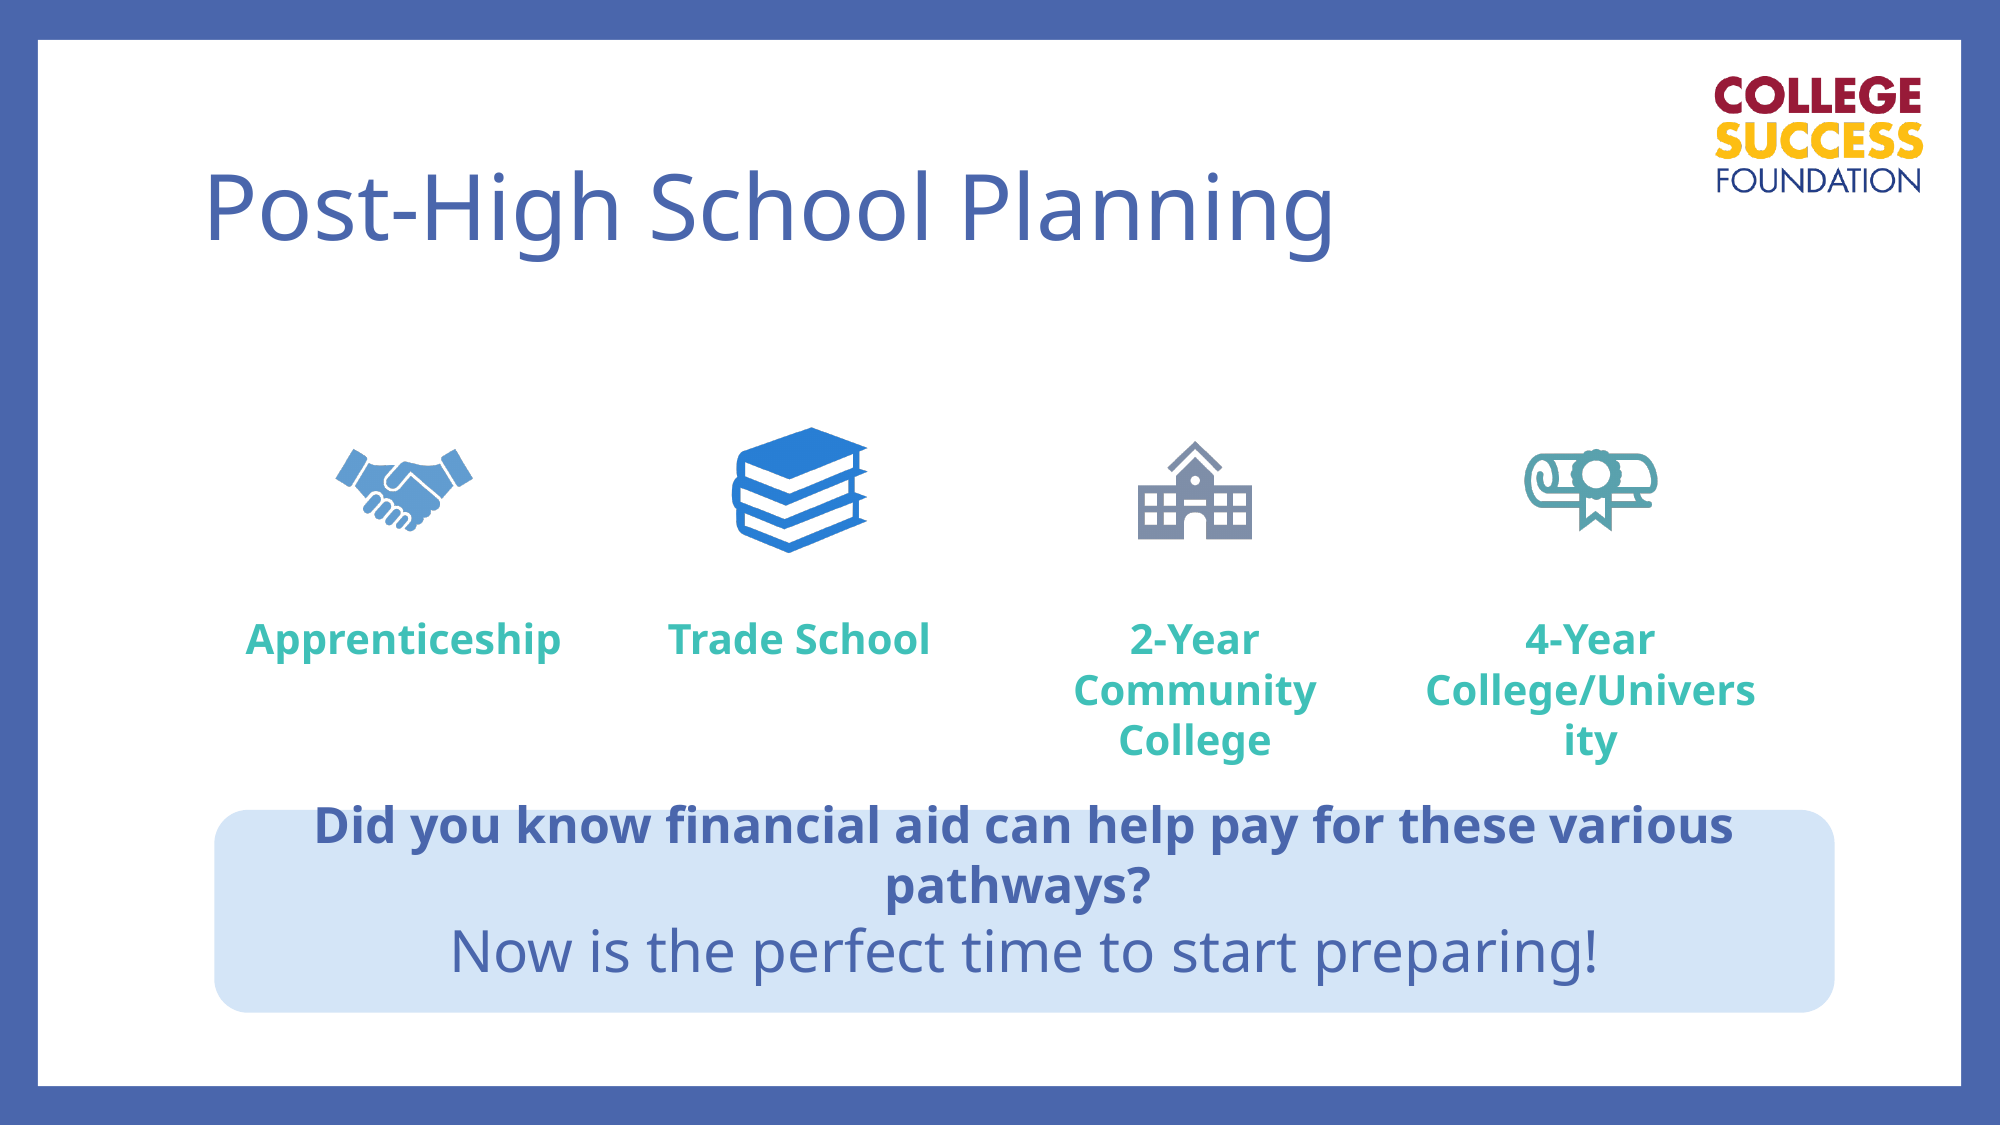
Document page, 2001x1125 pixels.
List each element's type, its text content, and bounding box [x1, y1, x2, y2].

text_box Did you know financial aid can help pay for these various pathways? Now is the perfect time to start preparing! [212, 811, 1837, 1015]
picture [1704, 76, 1933, 199]
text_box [187, 261, 1808, 885]
title Post-High School Planning [187, 99, 1808, 261]
